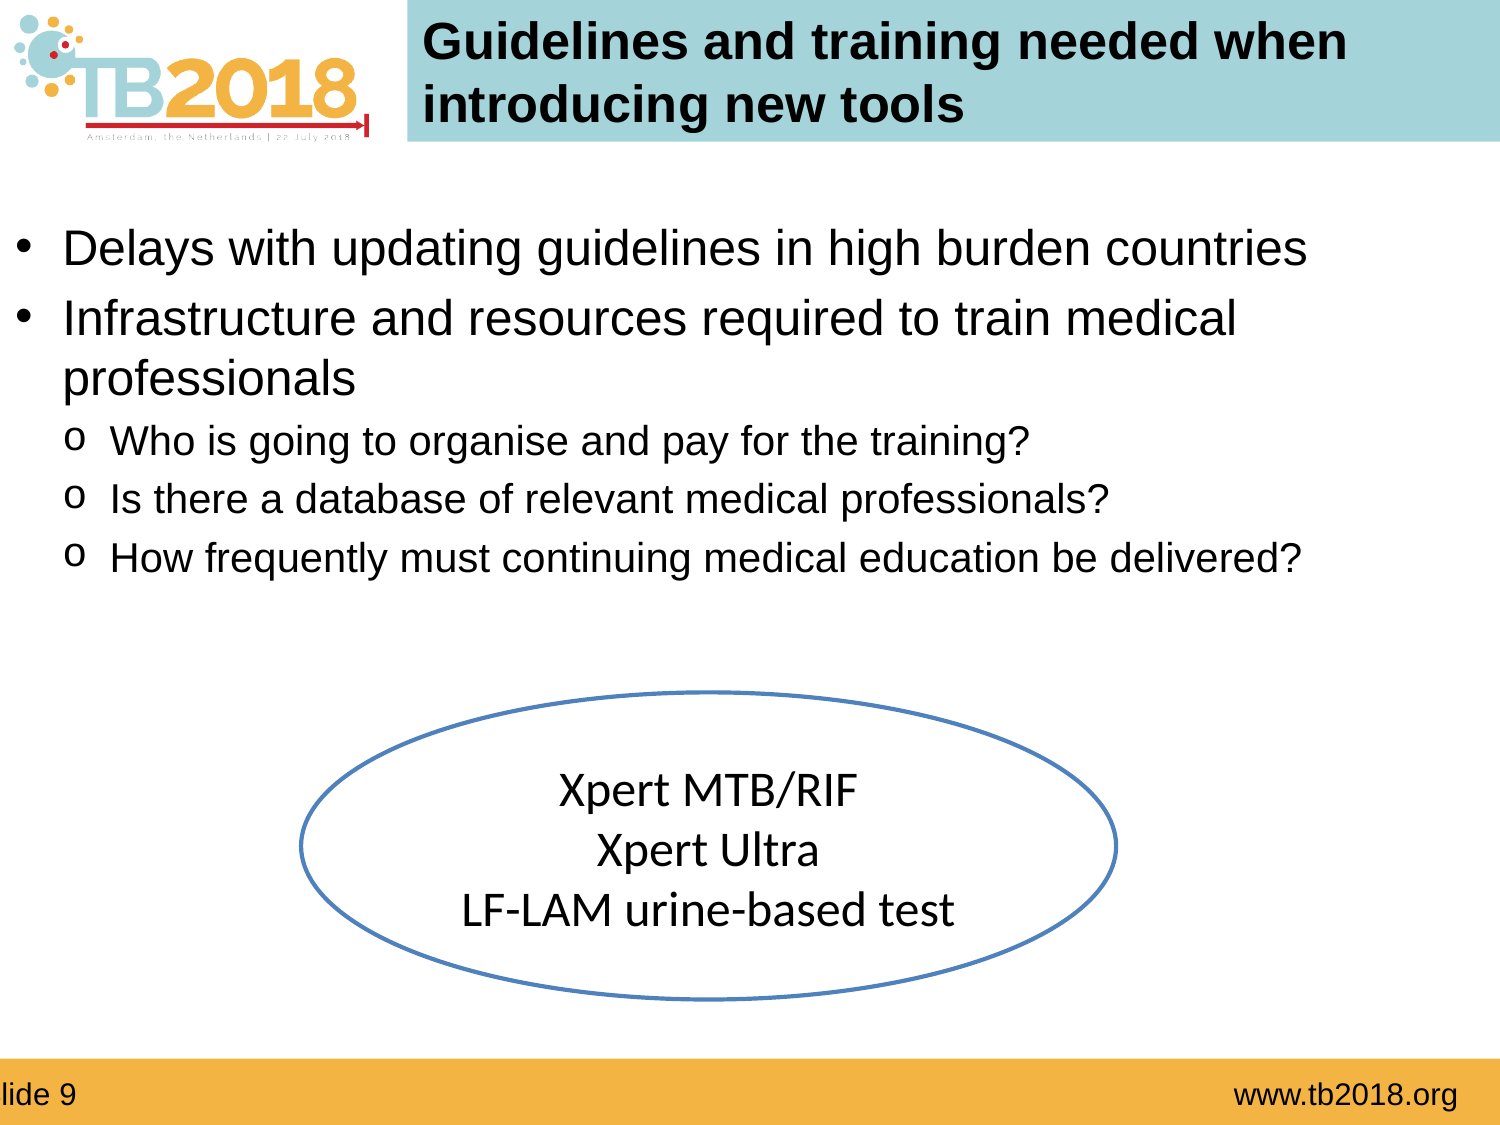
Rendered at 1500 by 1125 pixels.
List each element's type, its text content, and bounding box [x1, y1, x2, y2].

list Delays with updating guidelines in high burden countries Infrastructure and resources required to train medical professionals Who is going to organise and pay for the training? Is there a database of relevant medical professionals? How frequently must continuing medical education be delivered? [0, 208, 1500, 1047]
title Guidelines and training needed when introducing new tools [407, 0, 1500, 142]
text_box Xpert MTB/RIF Xpert Ultra LF-LAM urine-based test [298, 690, 1119, 1002]
picture [14, 14, 369, 148]
